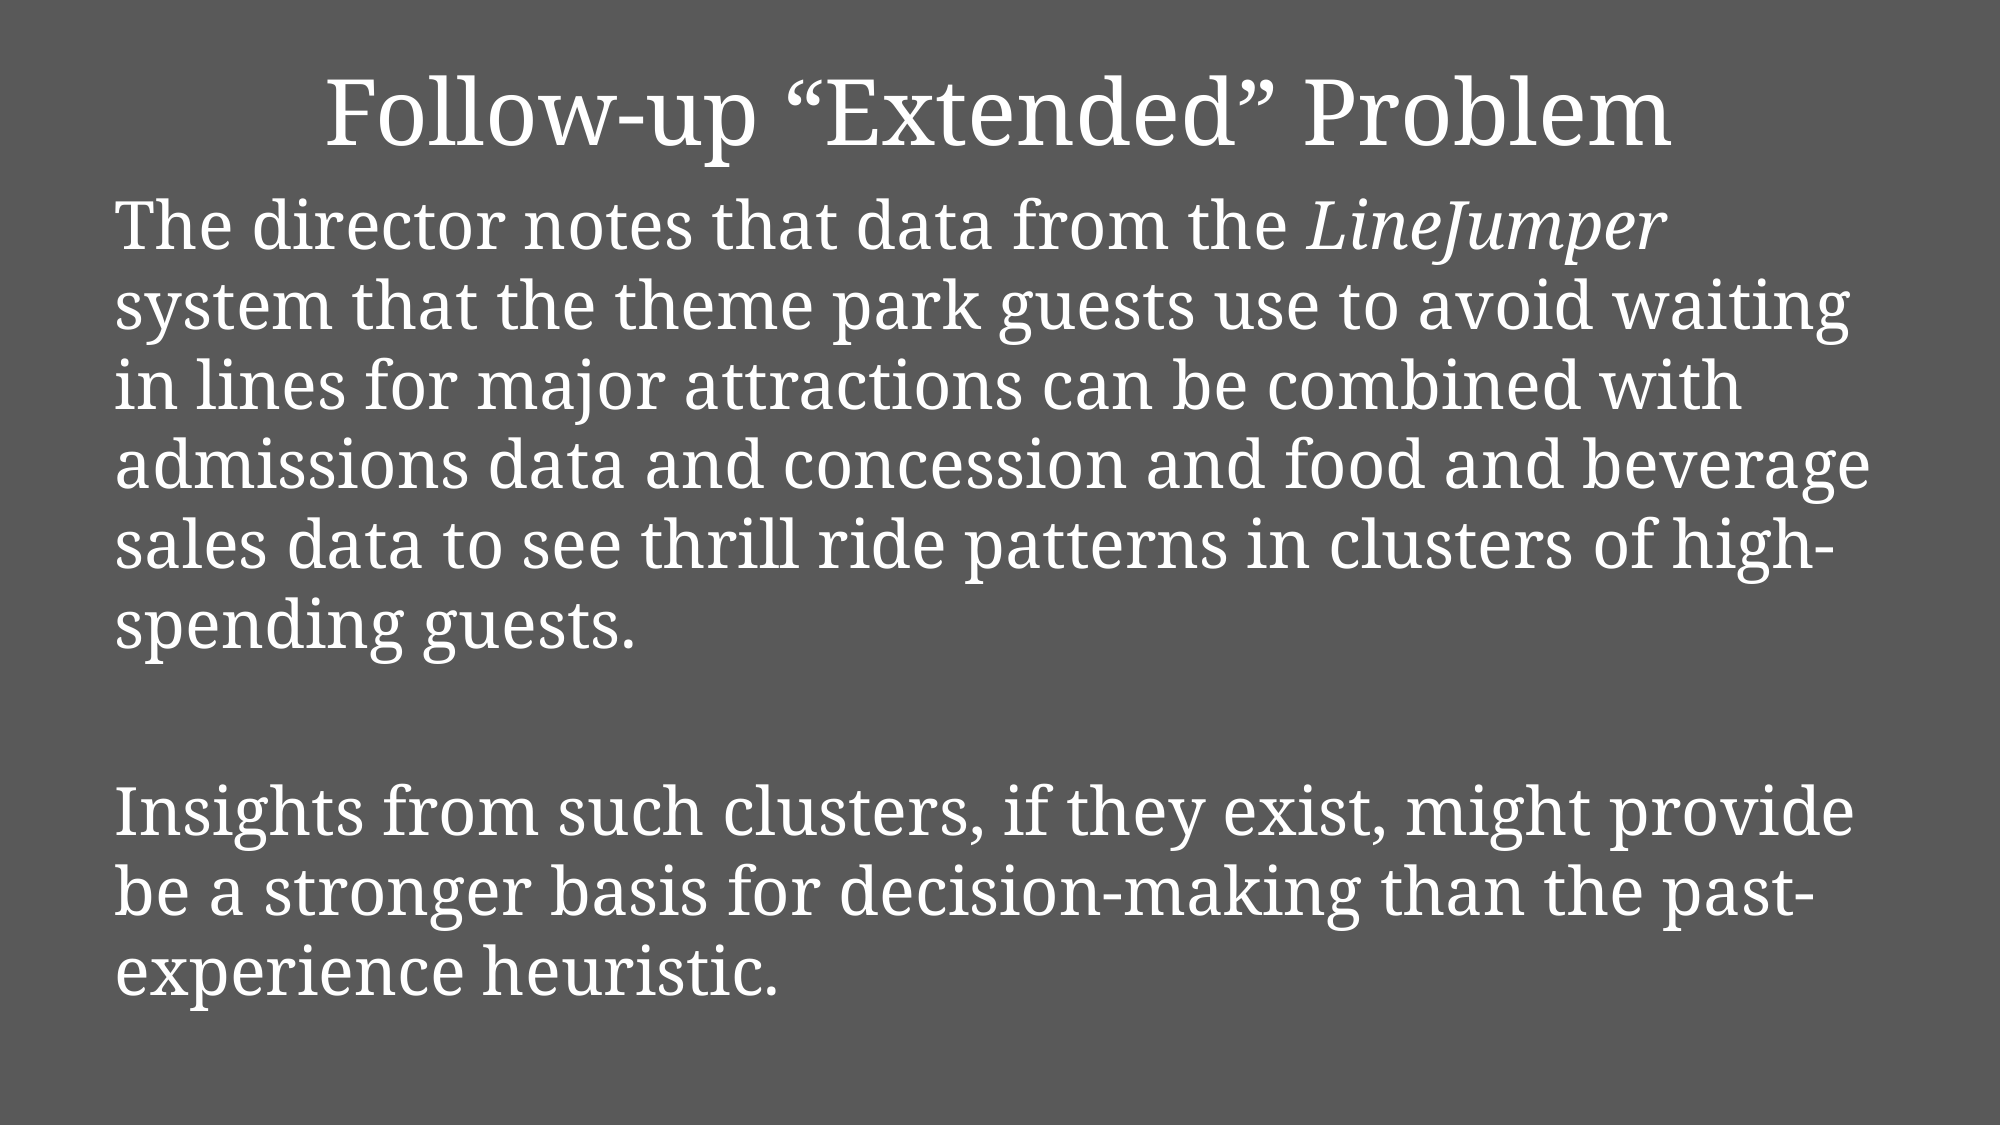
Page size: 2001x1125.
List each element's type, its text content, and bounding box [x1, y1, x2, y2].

title Follow-up “Extended” Problem [99, 43, 1900, 174]
list The director notes that data from the LineJumper system that the theme park guests use to avoid waiting in lines for major attractions can be combined with admissions data and concession and food and beverage sales data to see thrill ride patterns in clusters of high-spending guests. Insights from such clusters, if they exist, might provide be a stronger basis for decision-making than the past-experience heuristic. [99, 174, 1900, 1100]
